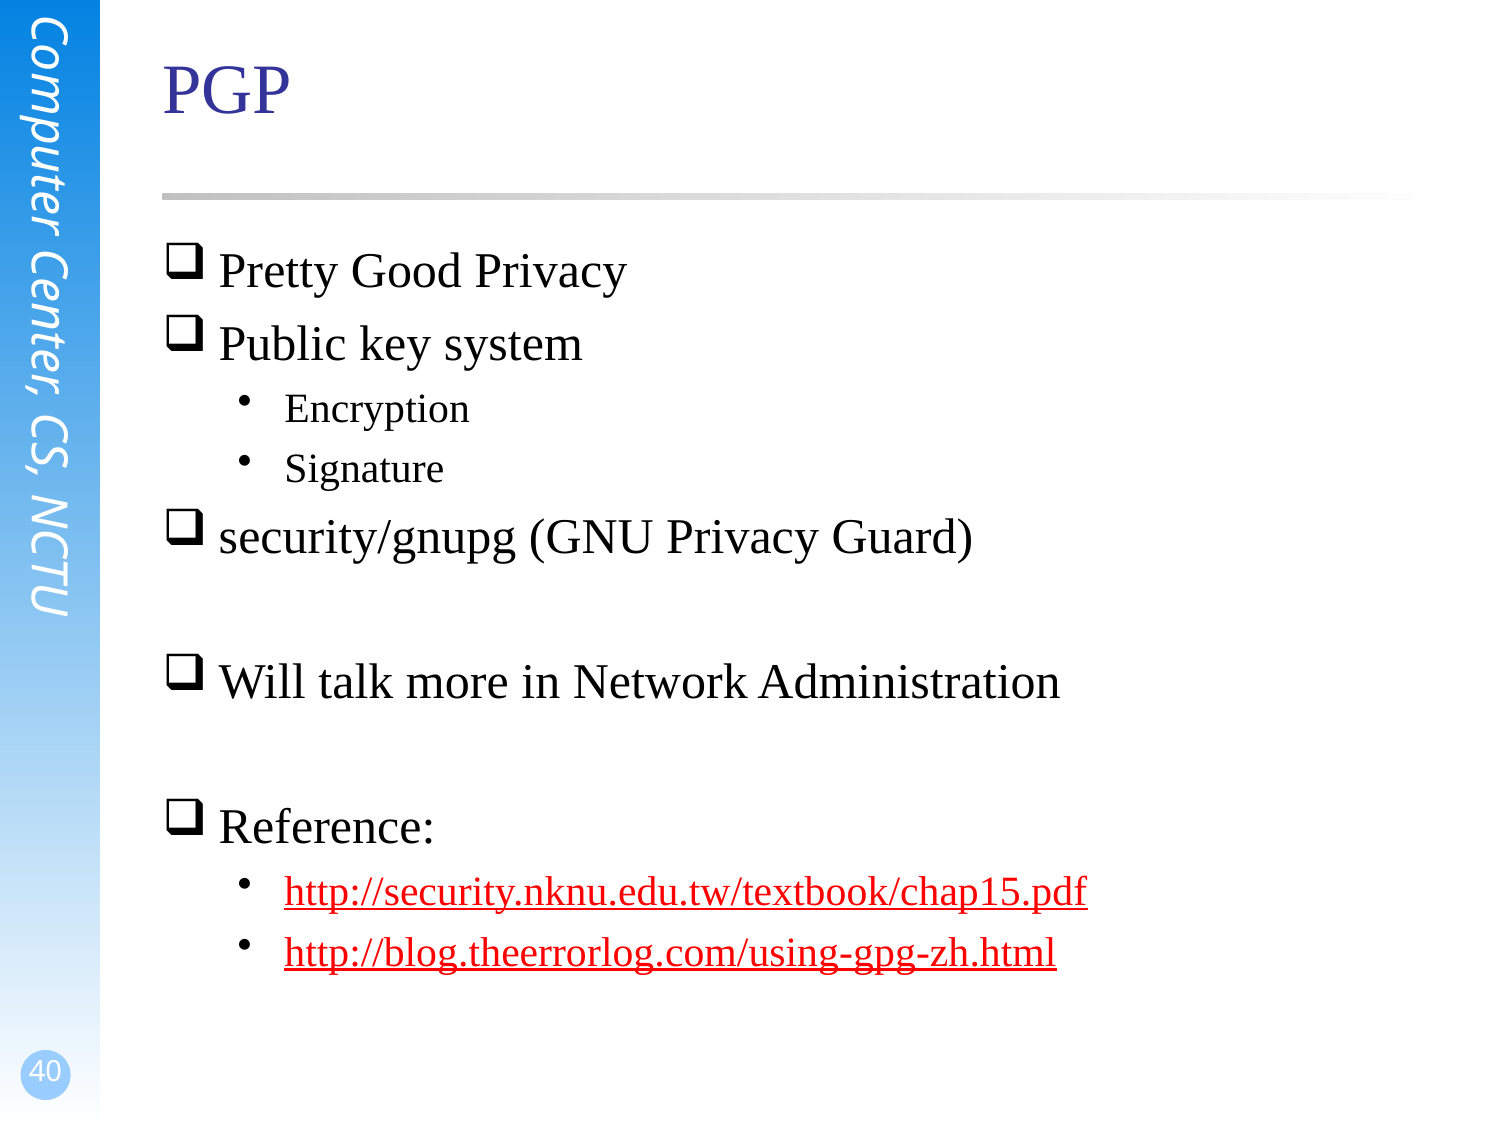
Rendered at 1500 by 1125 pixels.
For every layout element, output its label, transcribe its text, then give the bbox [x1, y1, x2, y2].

list Pretty Good Privacy Public key system Encryption Signature security/gnupg (GNU Privacy Guard) Will talk more in Network Administration Reference: http://security.nknu.edu.tw/textbook/chap15.pdf http://blog.theerrorlog.com/using-gpg-zh.html [162, 237, 1438, 1000]
title PGP [162, 42, 1438, 231]
